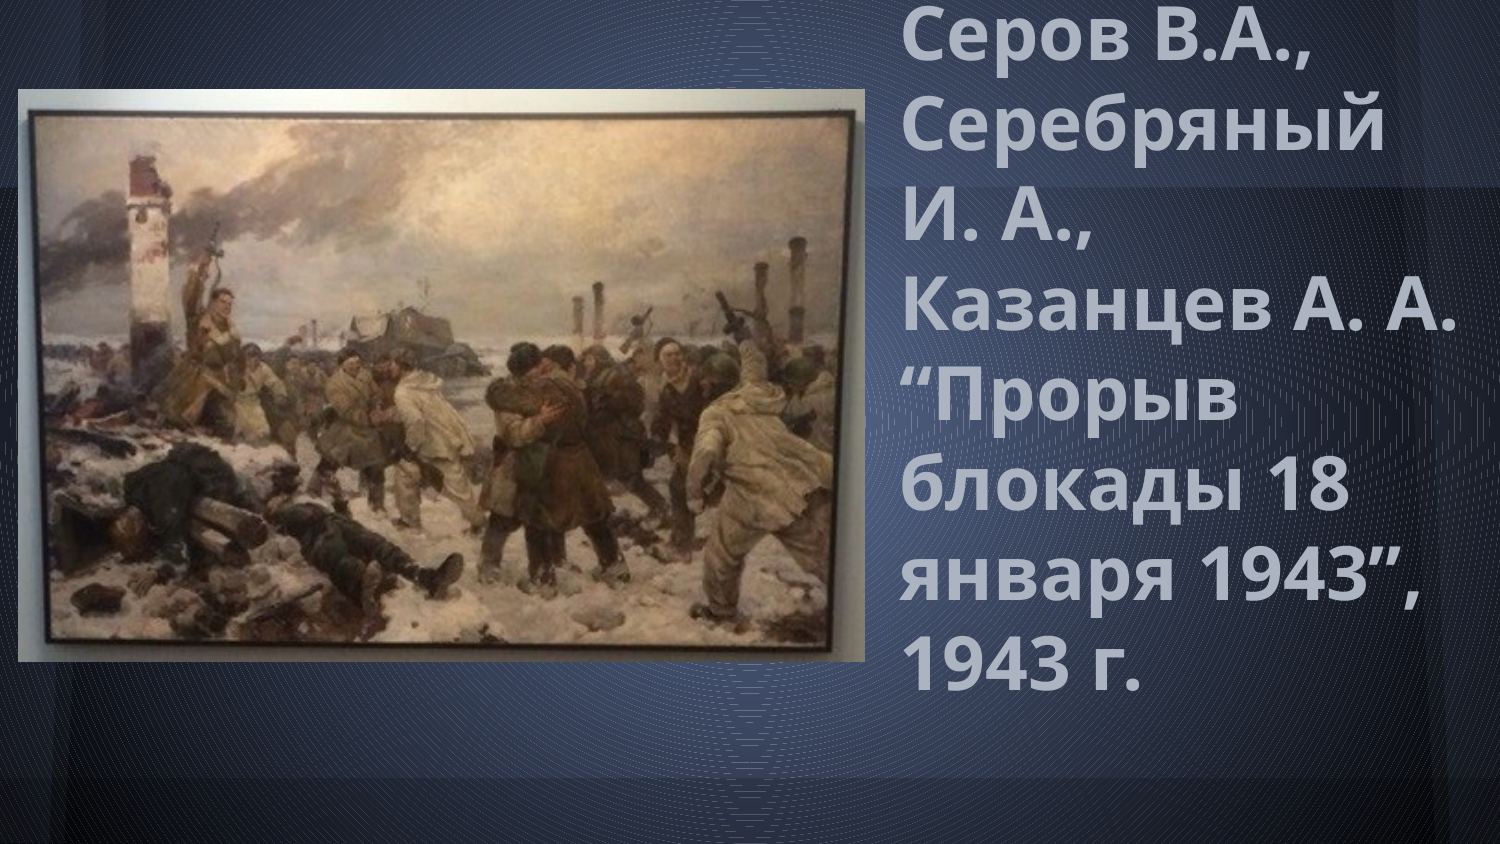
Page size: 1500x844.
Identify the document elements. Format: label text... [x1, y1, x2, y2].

title Серов В.А., Серебряный И. А., Казанцев А. А. “Прорыв блокады 18 января 1943”, 1943 г. [884, 579, 1478, 720]
picture [18, 89, 865, 662]
